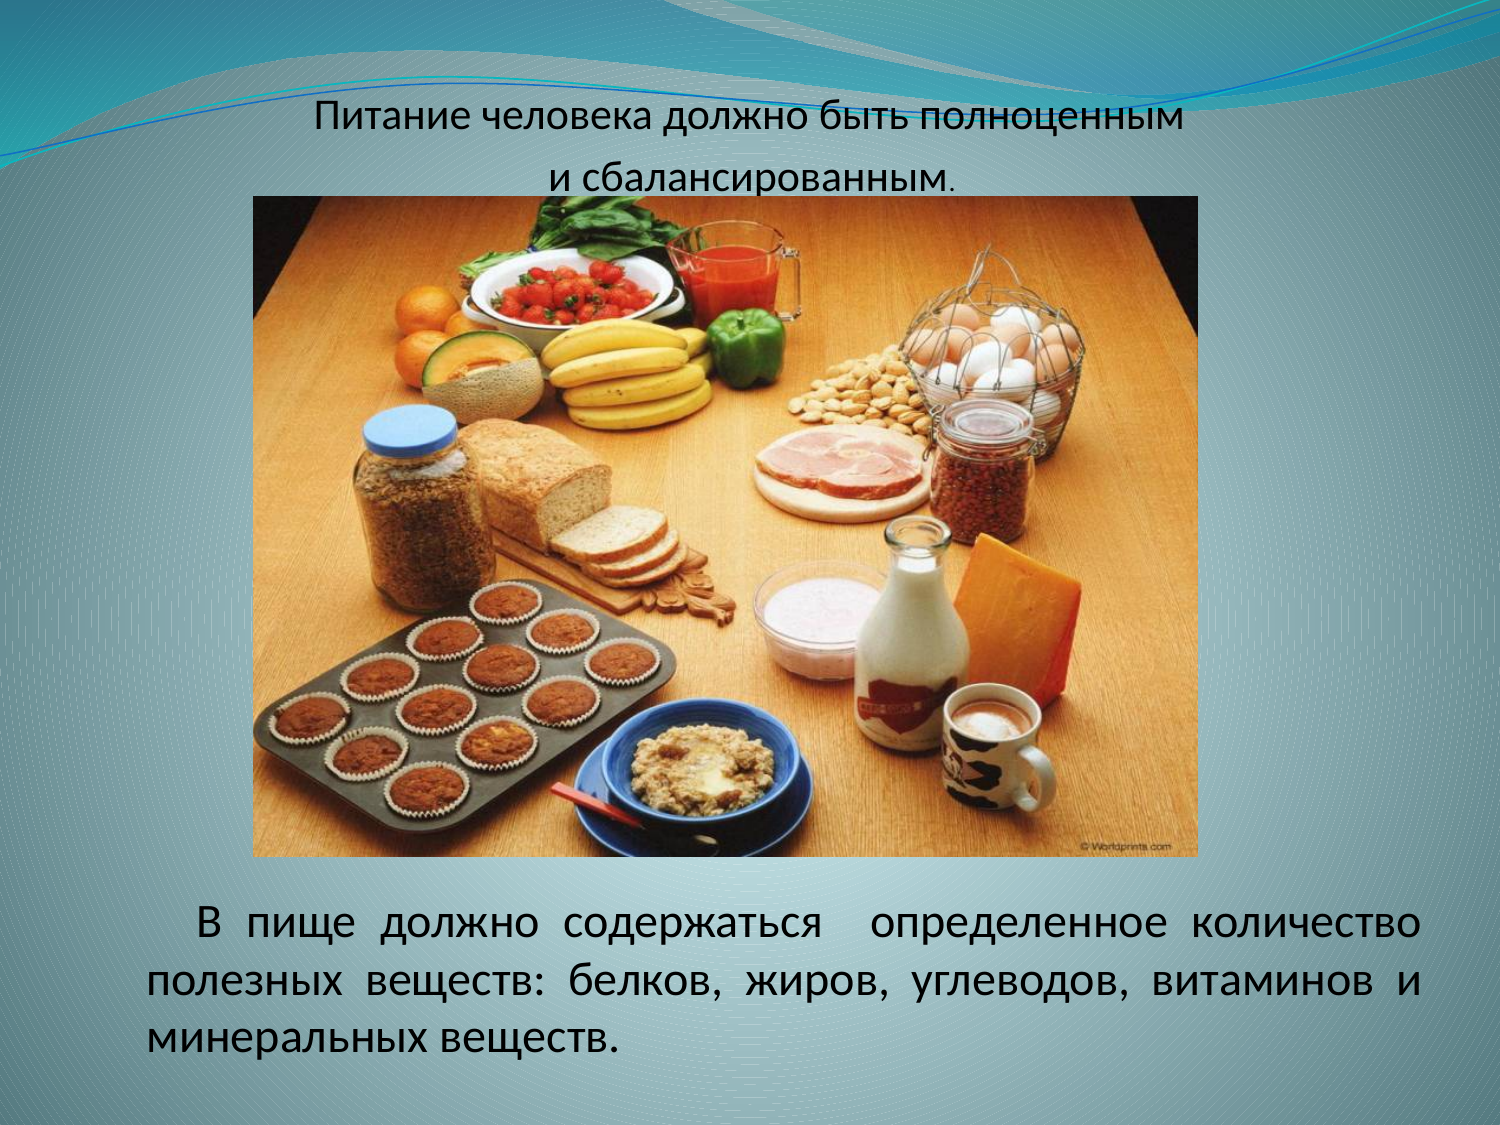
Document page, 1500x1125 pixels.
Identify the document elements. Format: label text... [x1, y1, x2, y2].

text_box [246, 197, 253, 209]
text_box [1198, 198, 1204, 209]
list Питание человека должно быть полноценным и сбалансированным. [75, 78, 1425, 209]
picture [253, 195, 1198, 858]
text_box В пище должно содержаться определенное количество полезных веществ: белков, жиров, углеводов, витаминов и минеральных веществ. [88, 881, 1439, 1071]
